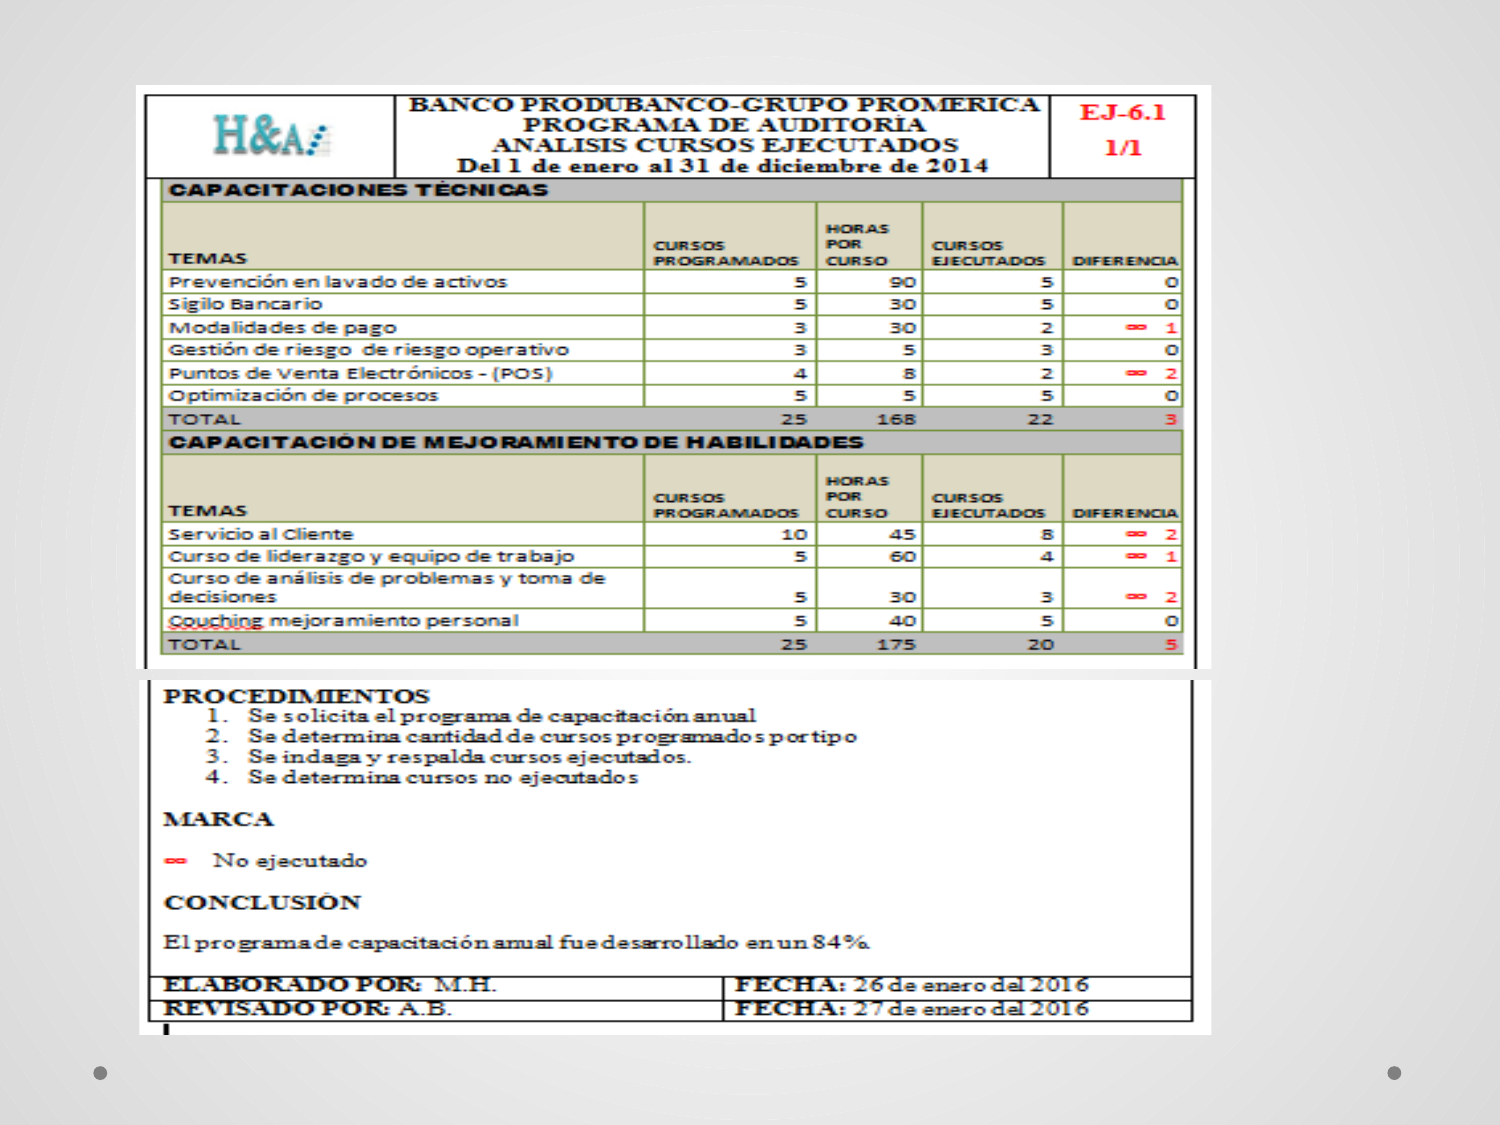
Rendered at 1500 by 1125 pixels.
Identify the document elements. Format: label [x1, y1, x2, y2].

picture [135, 84, 1212, 669]
picture [138, 680, 1212, 1036]
